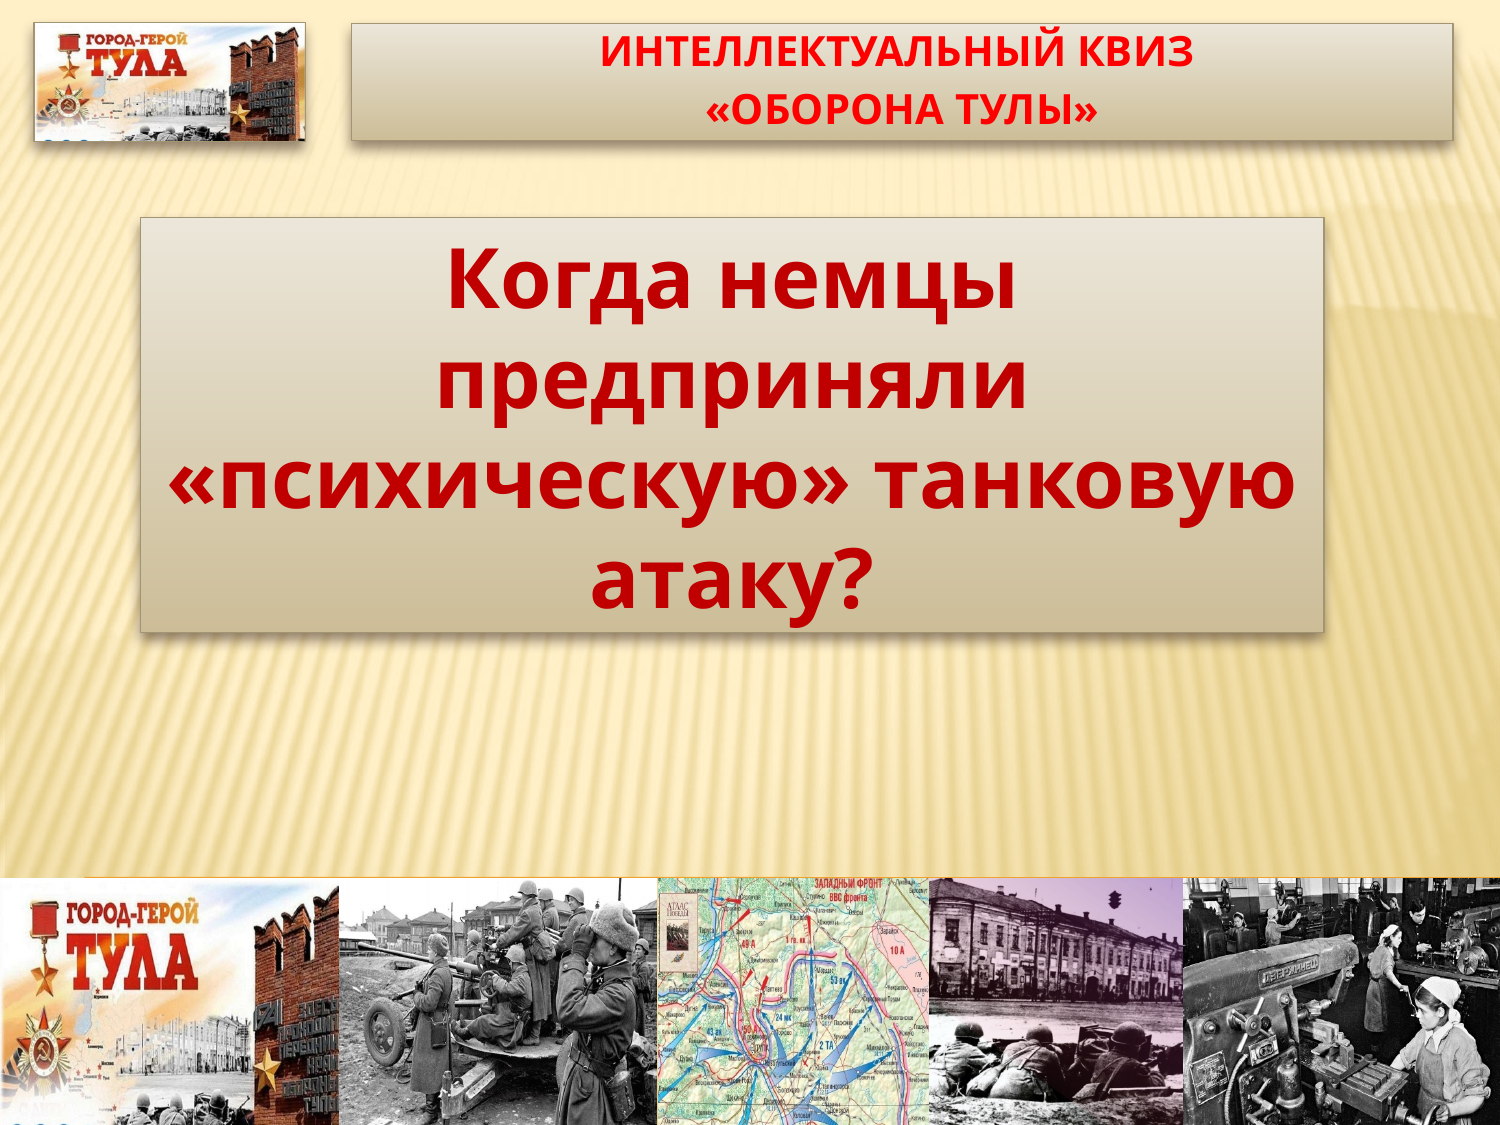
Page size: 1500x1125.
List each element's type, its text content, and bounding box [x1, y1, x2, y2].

text_box ИНТЕЛЛЕКТУАЛЬНЫЙ КВИЗ «ОБОРОНА ТУЛЫ» [351, 23, 1454, 141]
picture [0, 878, 657, 1125]
text_box Когда немцы предприняли «психическую» танковую атаку? [140, 217, 1325, 633]
picture [34, 23, 305, 141]
picture [658, 878, 1500, 1125]
